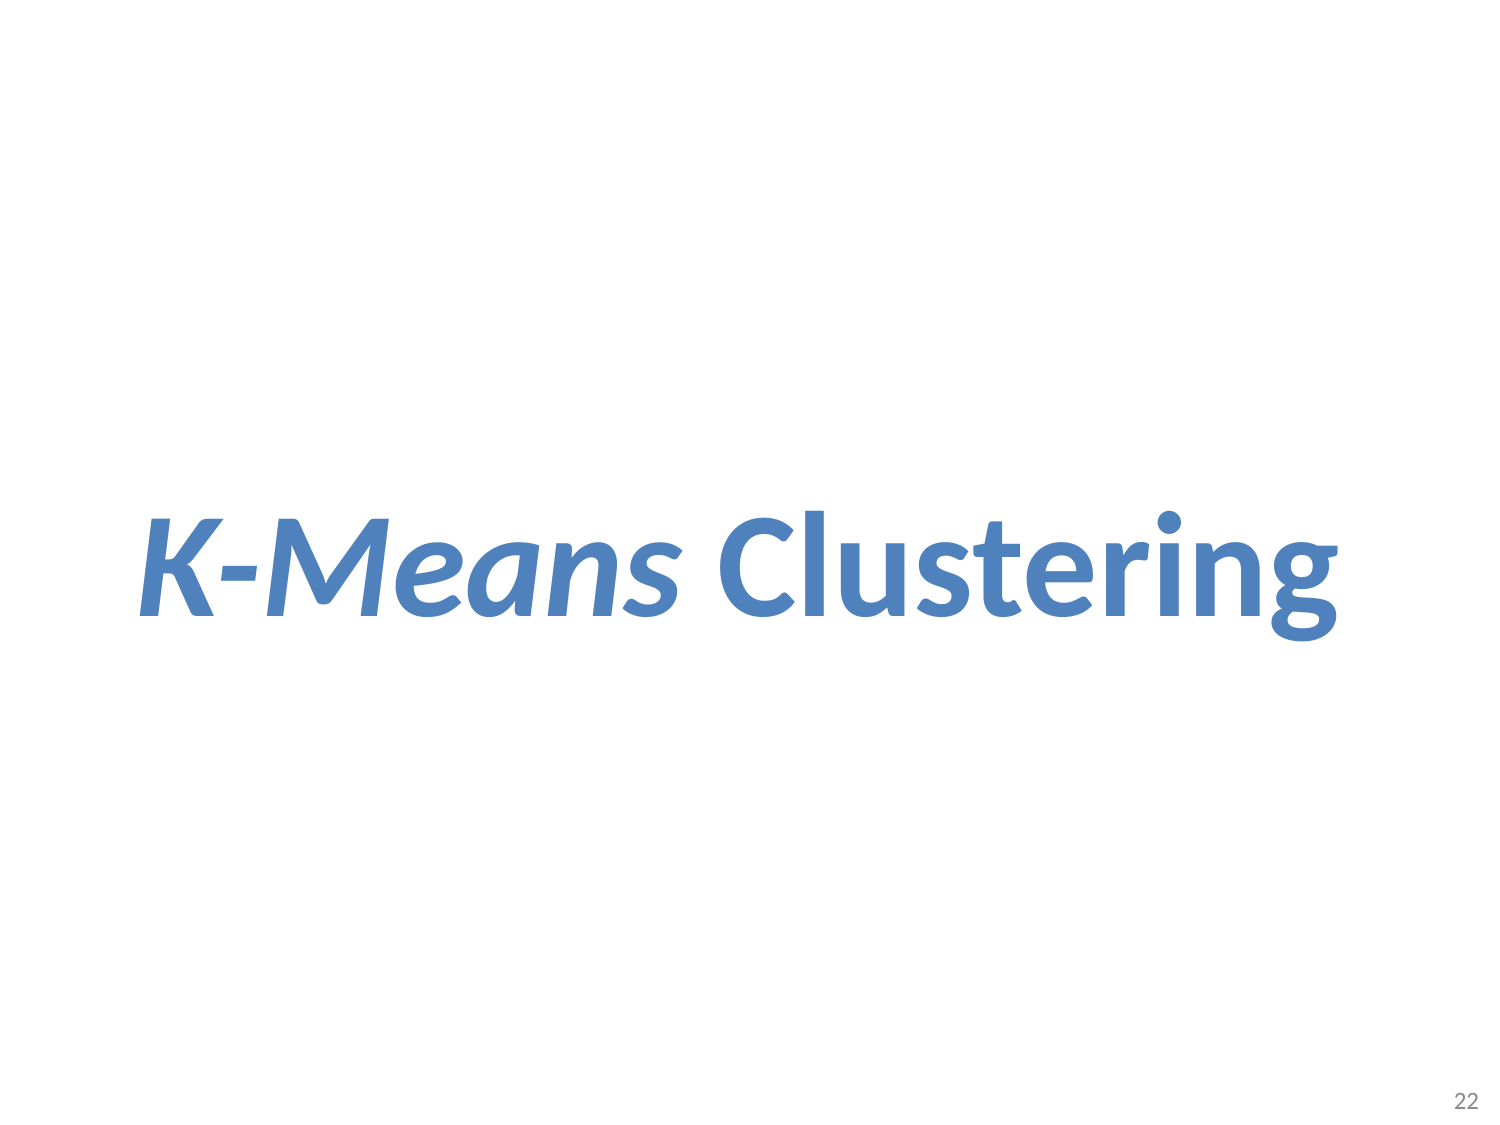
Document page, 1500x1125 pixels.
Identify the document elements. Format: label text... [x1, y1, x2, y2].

slide_number 22 [1144, 1069, 1495, 1125]
text_box K-Means Clustering [64, 30, 1412, 1083]
